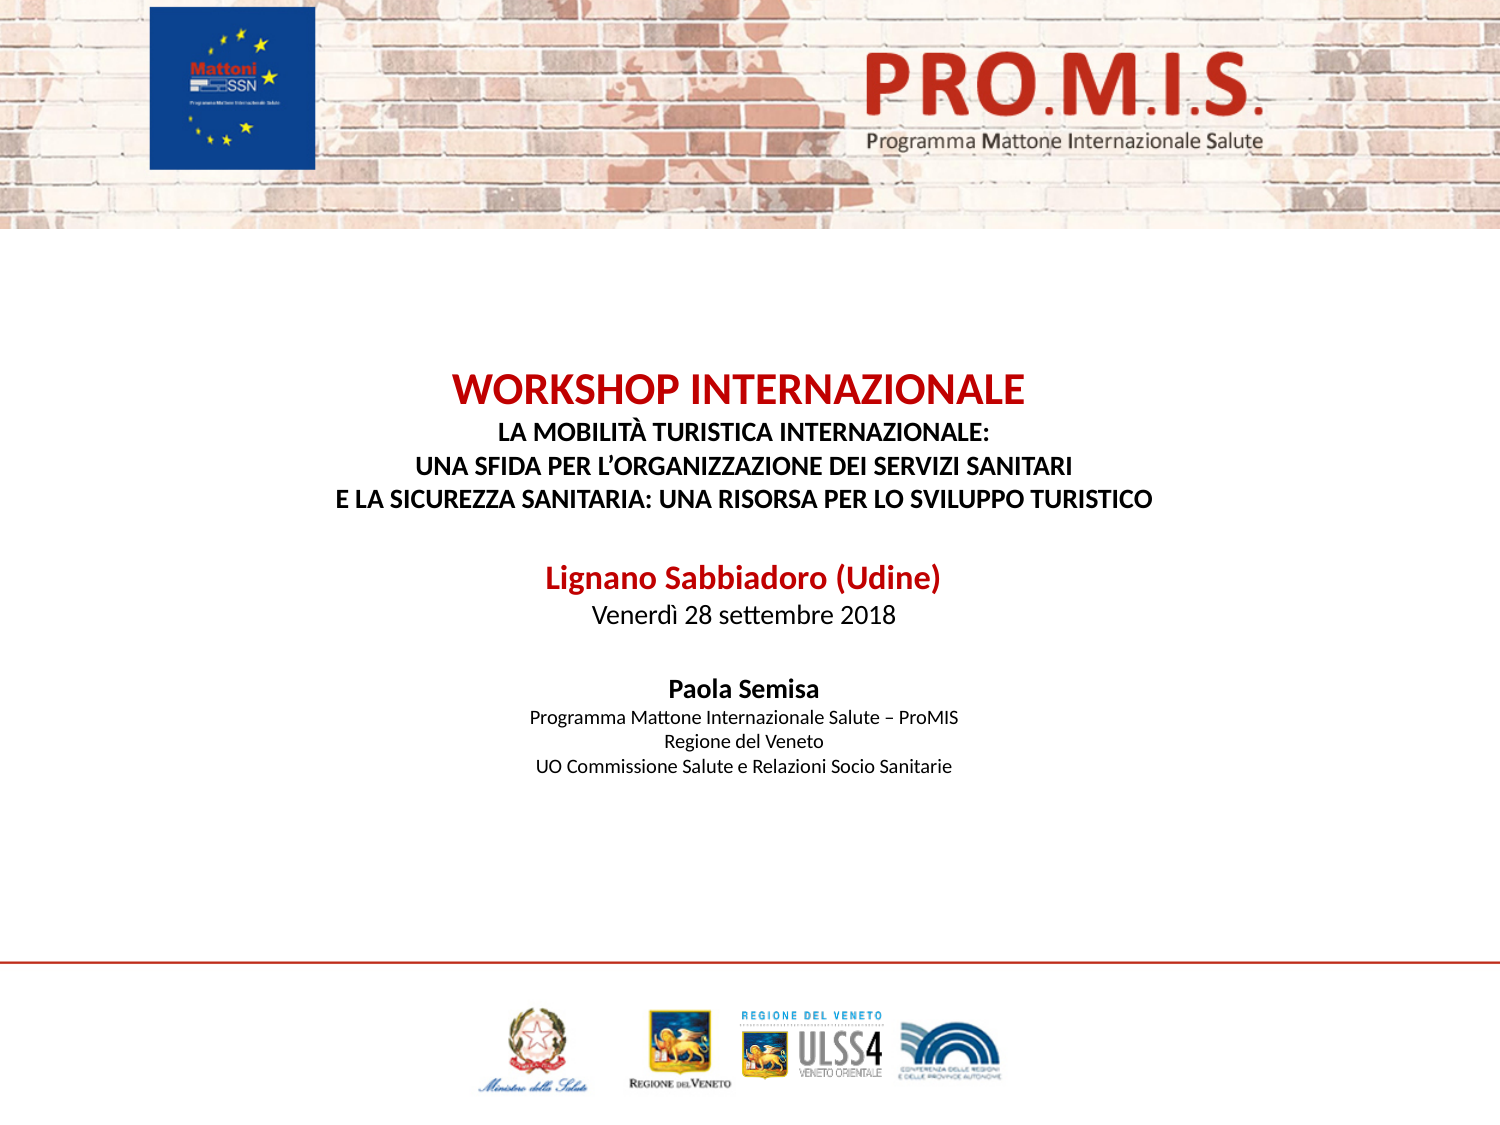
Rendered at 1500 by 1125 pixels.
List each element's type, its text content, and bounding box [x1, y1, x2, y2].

title WORKSHOP INTERNAZIONALE LA MOBILITÀ TURISTICA INTERNAZIONALE: UNA SFIDA PER L’ORGANIZZAZIONE DEI SERVIZI SANITARI E LA SICUREZZA SANITARIA: UNA RISORSA PER LO SVILUPPO TURISTICO Lignano Sabbiadoro (Udine) Venerdì 28 settembre 2018 Paola Semisa Programma Mattone Internazionale Salute – ProMIS Regione del Veneto UO Commissione Salute e Relazioni Socio Sanitarie [112, 241, 1376, 920]
picture [0, 952, 1500, 1114]
picture [0, 0, 1500, 229]
